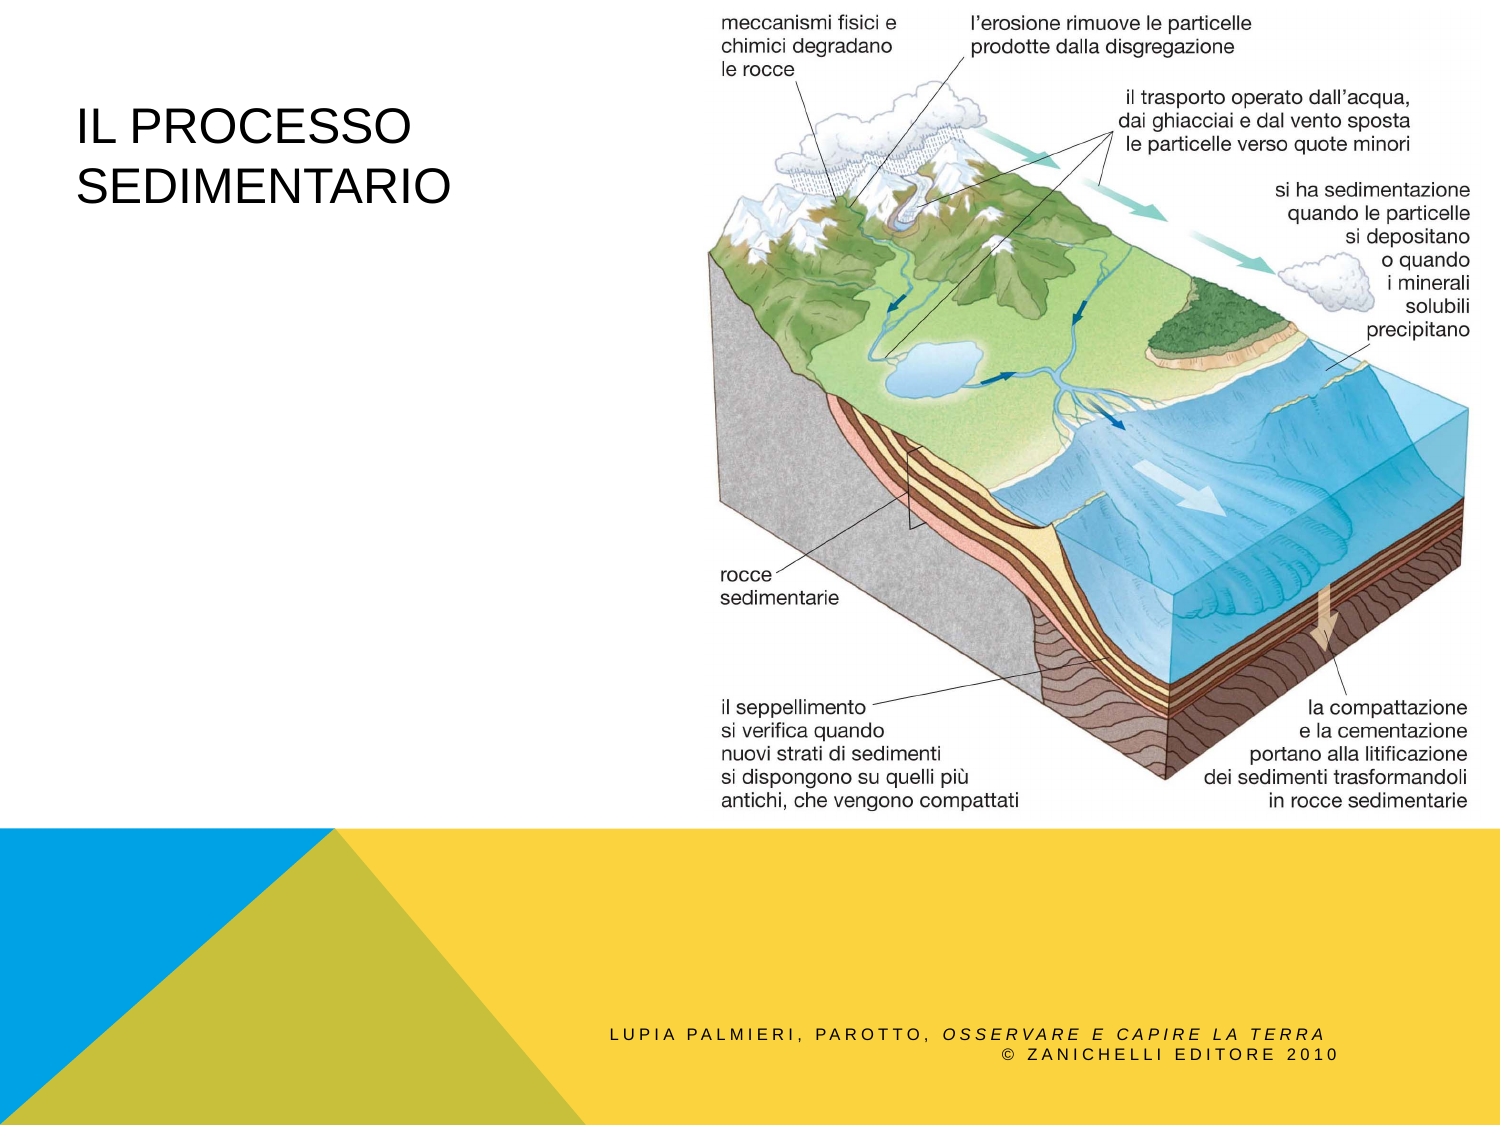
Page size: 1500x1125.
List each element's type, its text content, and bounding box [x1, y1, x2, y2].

title Il processo sedimentario [60, 25, 689, 283]
picture [703, 8, 1482, 821]
footer Lupia Palmieri, Parotto, Osservare e capire la Terra © Zanichelli editore 2010 [577, 1031, 1352, 1076]
